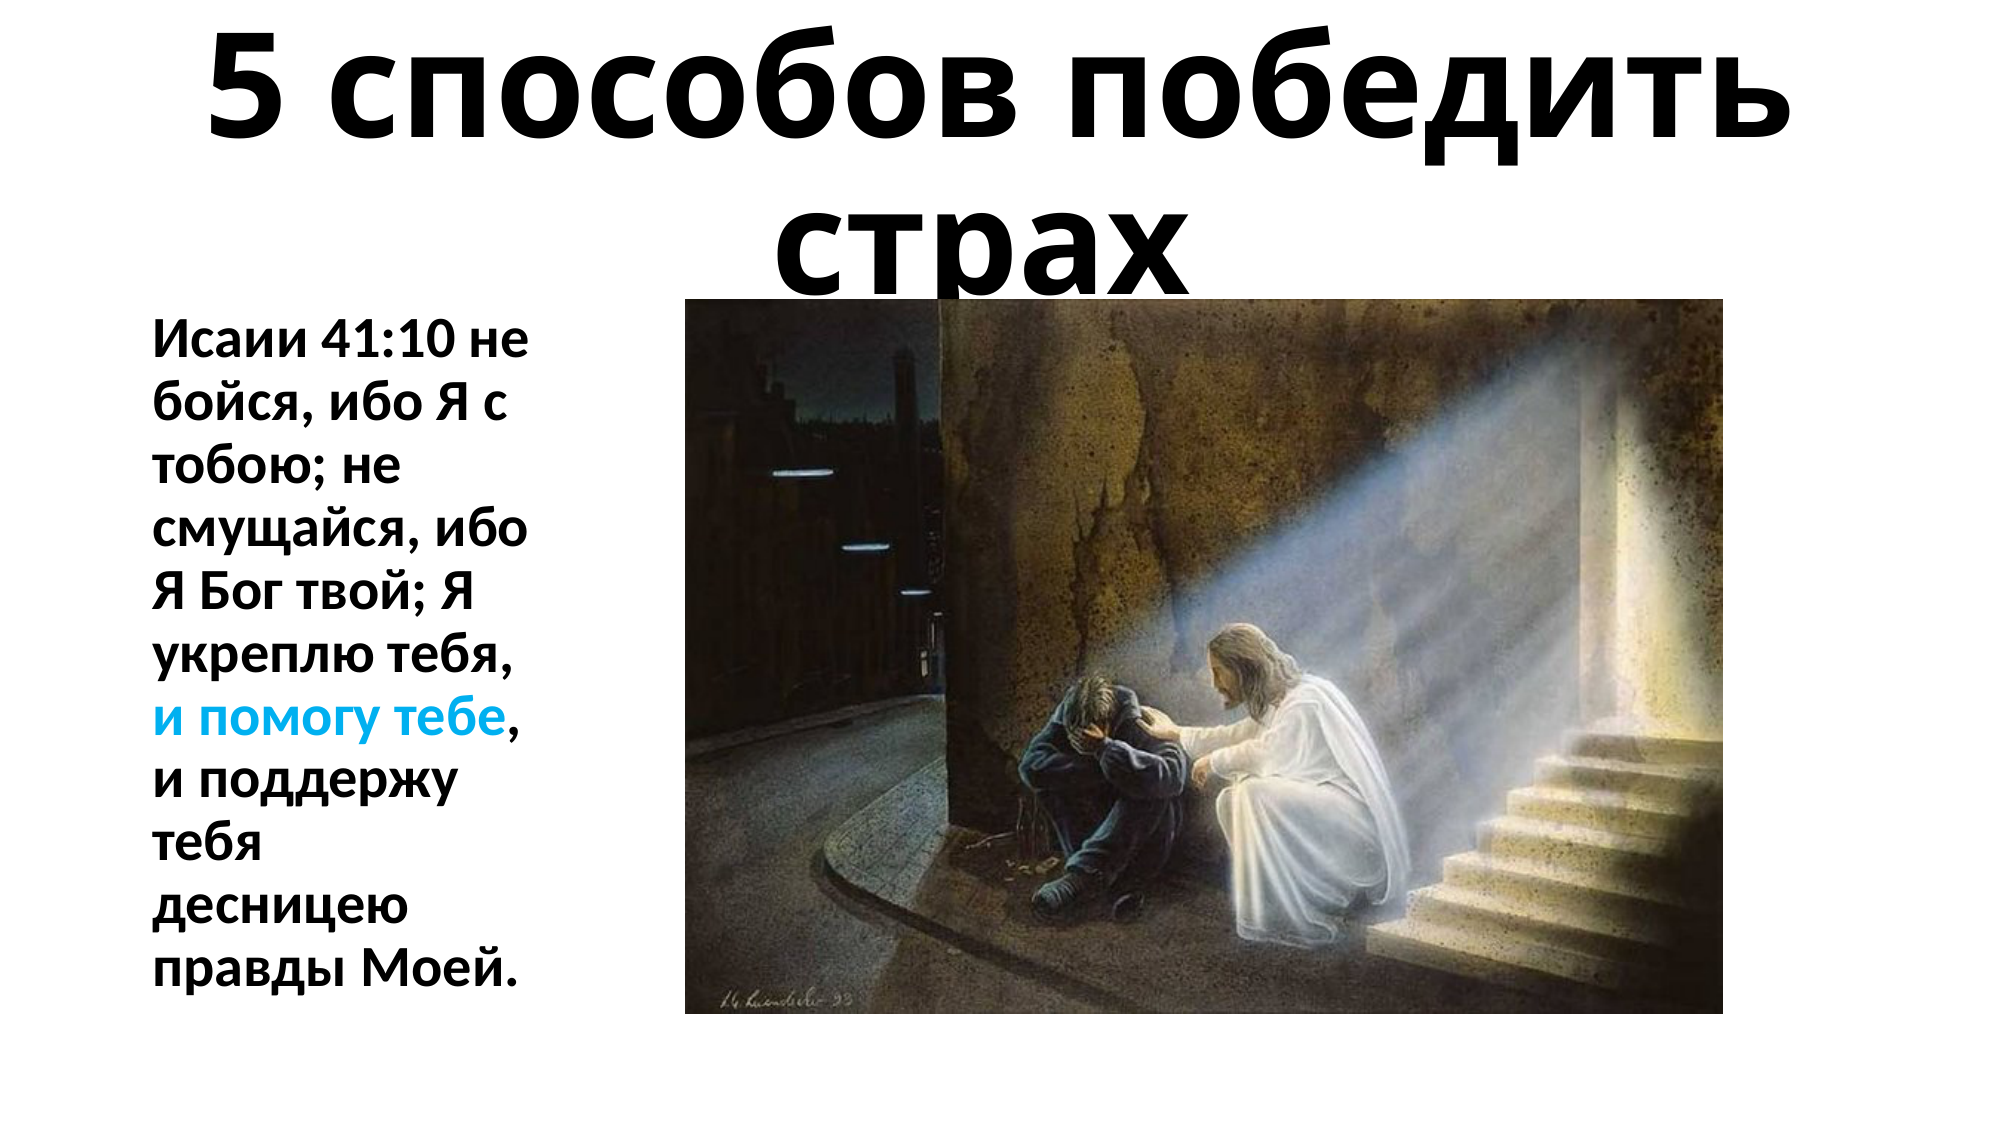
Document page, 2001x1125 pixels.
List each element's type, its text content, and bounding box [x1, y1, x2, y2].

list Исаии 41:10 не бойся, ибо Я с тобою; не смущайся, ибо Я Бог твой; Я укреплю тебя, и помогу тебе, и поддержу тебя десницею правды Моей. [137, 299, 546, 1014]
title 5 способов победить страх [137, 59, 1863, 278]
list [685, 299, 1723, 1014]
